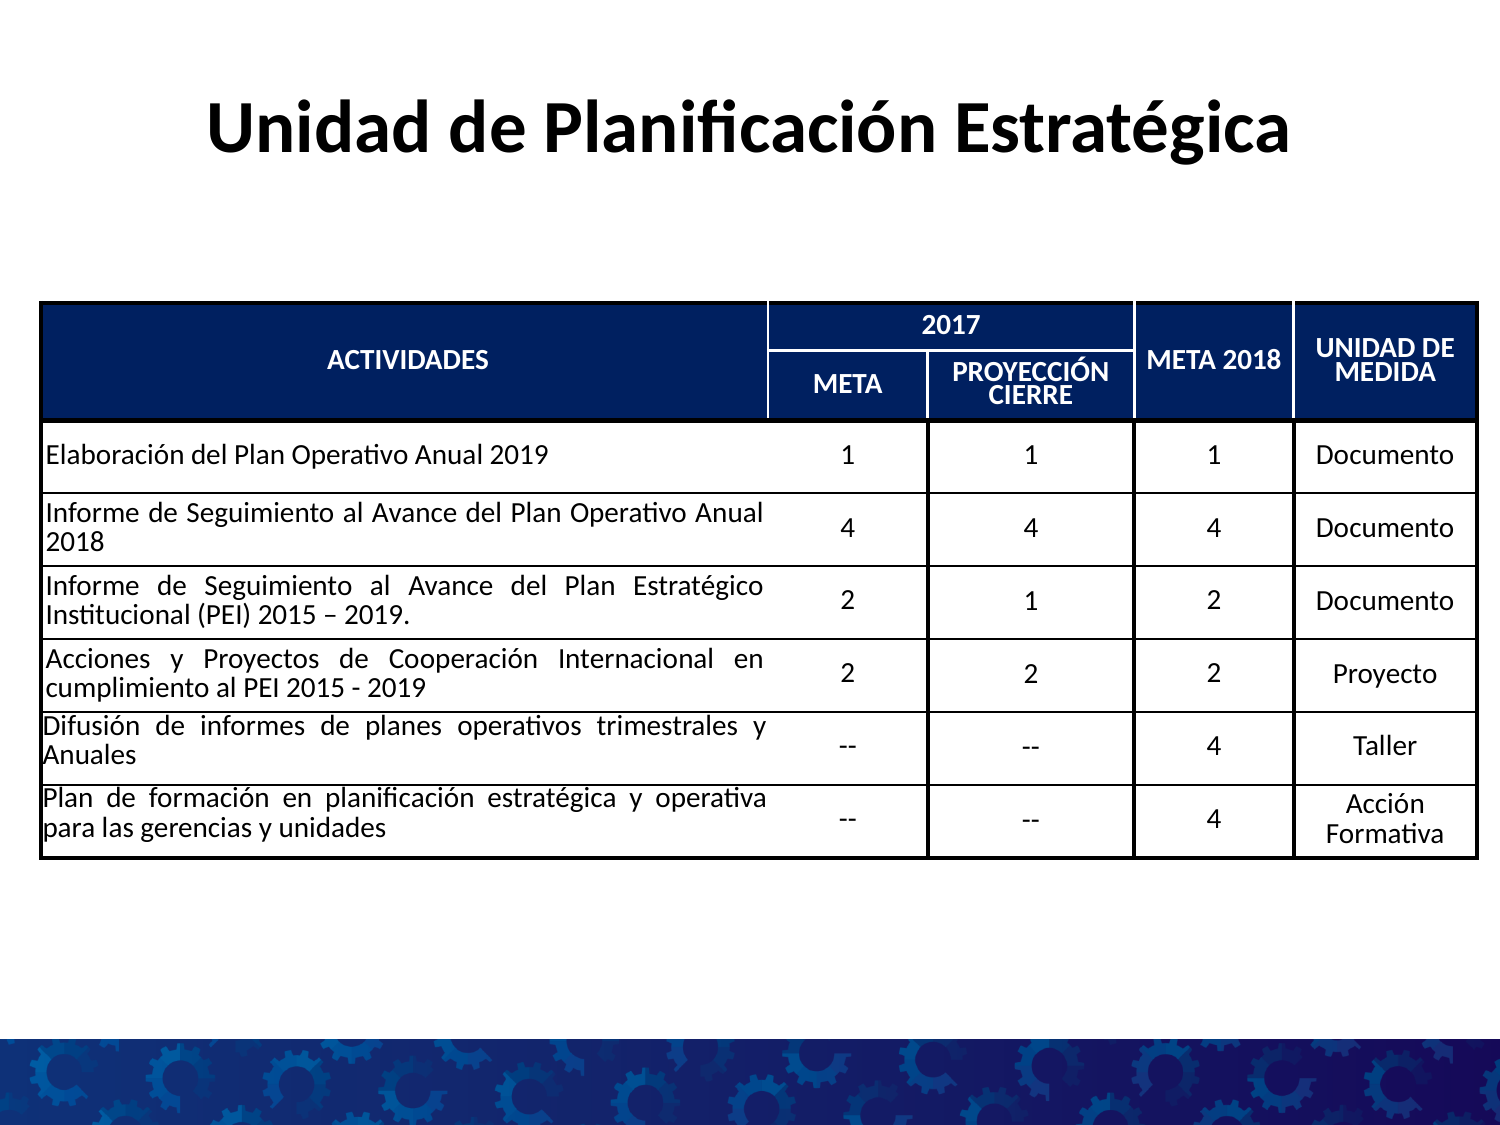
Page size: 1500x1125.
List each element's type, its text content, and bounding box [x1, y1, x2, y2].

table_cell 4 [1136, 494, 1292, 565]
table_cell Acciones y Proyectos de Cooperación Internacional en cumplimiento al PEI 2015 - 2019 [43, 640, 768, 711]
table_cell Informe de Seguimiento al Avance del Plan Estratégico Institucional (PEI) 2015 – 2019. [43, 567, 768, 638]
table_cell Documento [1296, 567, 1475, 638]
table_cell 2 [930, 640, 1132, 711]
text_box Unidad de Planificación Estratégica [74, 78, 1425, 191]
table_cell -- [768, 786, 926, 856]
table_header ACTIVIDADES [43, 305, 767, 418]
table_cell 4 [1136, 786, 1292, 856]
table_header 2017 [769, 305, 1133, 349]
table_cell 2 [768, 567, 926, 638]
table_cell 4 [768, 494, 926, 565]
table_cell Taller [1296, 713, 1475, 784]
table_cell 2 [1136, 567, 1292, 638]
table_cell Plan de formación en planificación estratégica y operativa para las gerencias y unidades [43, 786, 768, 856]
table_cell Elaboración del Plan Operativo Anual 2019 [43, 423, 768, 492]
table_cell -- [768, 713, 926, 784]
table_cell PROYECCIÓN CIERRE [929, 352, 1133, 418]
table_cell 1 [930, 567, 1132, 638]
table_header META 2018 [1136, 305, 1292, 418]
picture [0, 1034, 1500, 1125]
table_cell 1 [768, 423, 926, 492]
table_cell Documento [1296, 494, 1475, 565]
table_cell Difusión de informes de planes operativos trimestrales y Anuales [43, 713, 768, 784]
table_cell 4 [1136, 713, 1292, 784]
table_cell Proyecto [1296, 640, 1475, 711]
table_cell META [769, 352, 926, 418]
table_cell 4 [930, 494, 1132, 565]
table_header UNIDAD DE MEDIDA [1295, 305, 1475, 418]
table_cell 2 [1136, 640, 1292, 711]
table_cell -- [930, 786, 1132, 856]
table_cell -- [930, 713, 1132, 784]
table_cell 2 [768, 640, 926, 711]
table_cell 1 [1136, 423, 1292, 492]
table_cell Documento [1296, 423, 1475, 492]
table_cell 1 [930, 423, 1132, 492]
table_cell Acción Formativa [1296, 786, 1475, 856]
table_cell Informe de Seguimiento al Avance del Plan Operativo Anual 2018 [43, 494, 768, 565]
